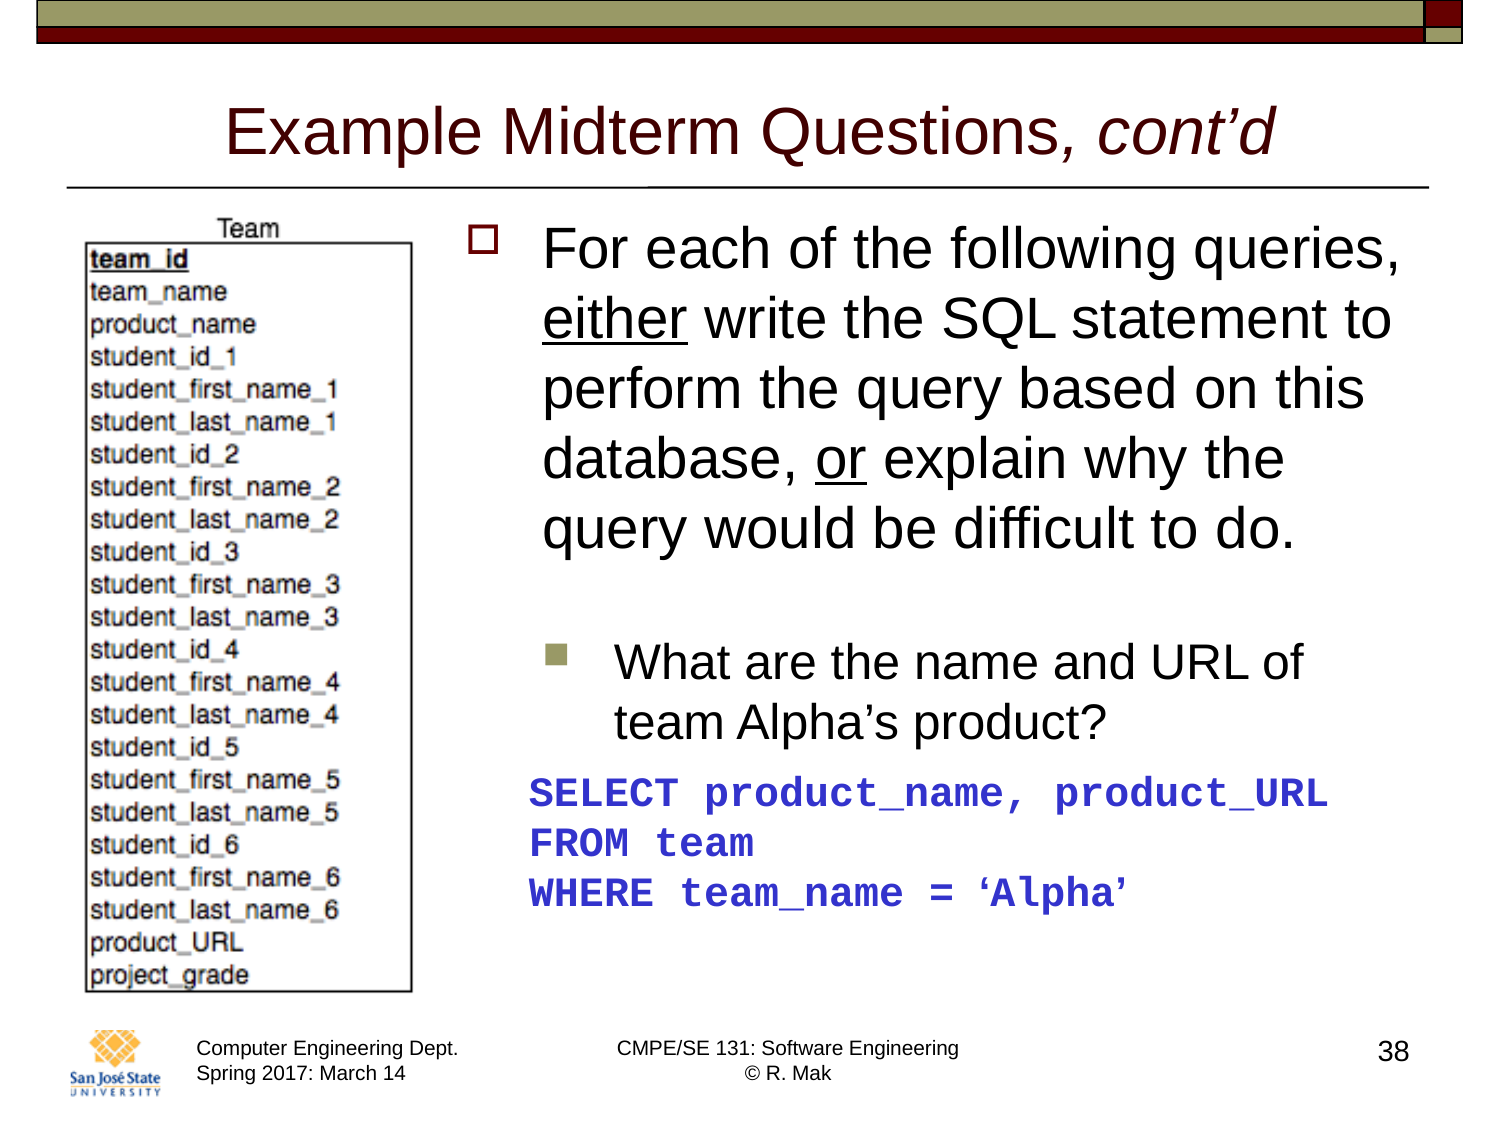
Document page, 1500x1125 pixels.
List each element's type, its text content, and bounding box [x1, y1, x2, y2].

picture [60, 197, 451, 1112]
slide_number 38 [1112, 1025, 1425, 1100]
list For each of the following queries, either write the SQL statement to perform the query based on this database, or explain why the query would be difficult to do. What are the name and URL of team Alpha’s product? [454, 202, 1425, 743]
text_box SELECT product_name, product_URL FROM team WHERE team_name = ‘Alpha’ [514, 757, 1344, 923]
title Example Midterm Questions, cont’d [75, 67, 1425, 175]
